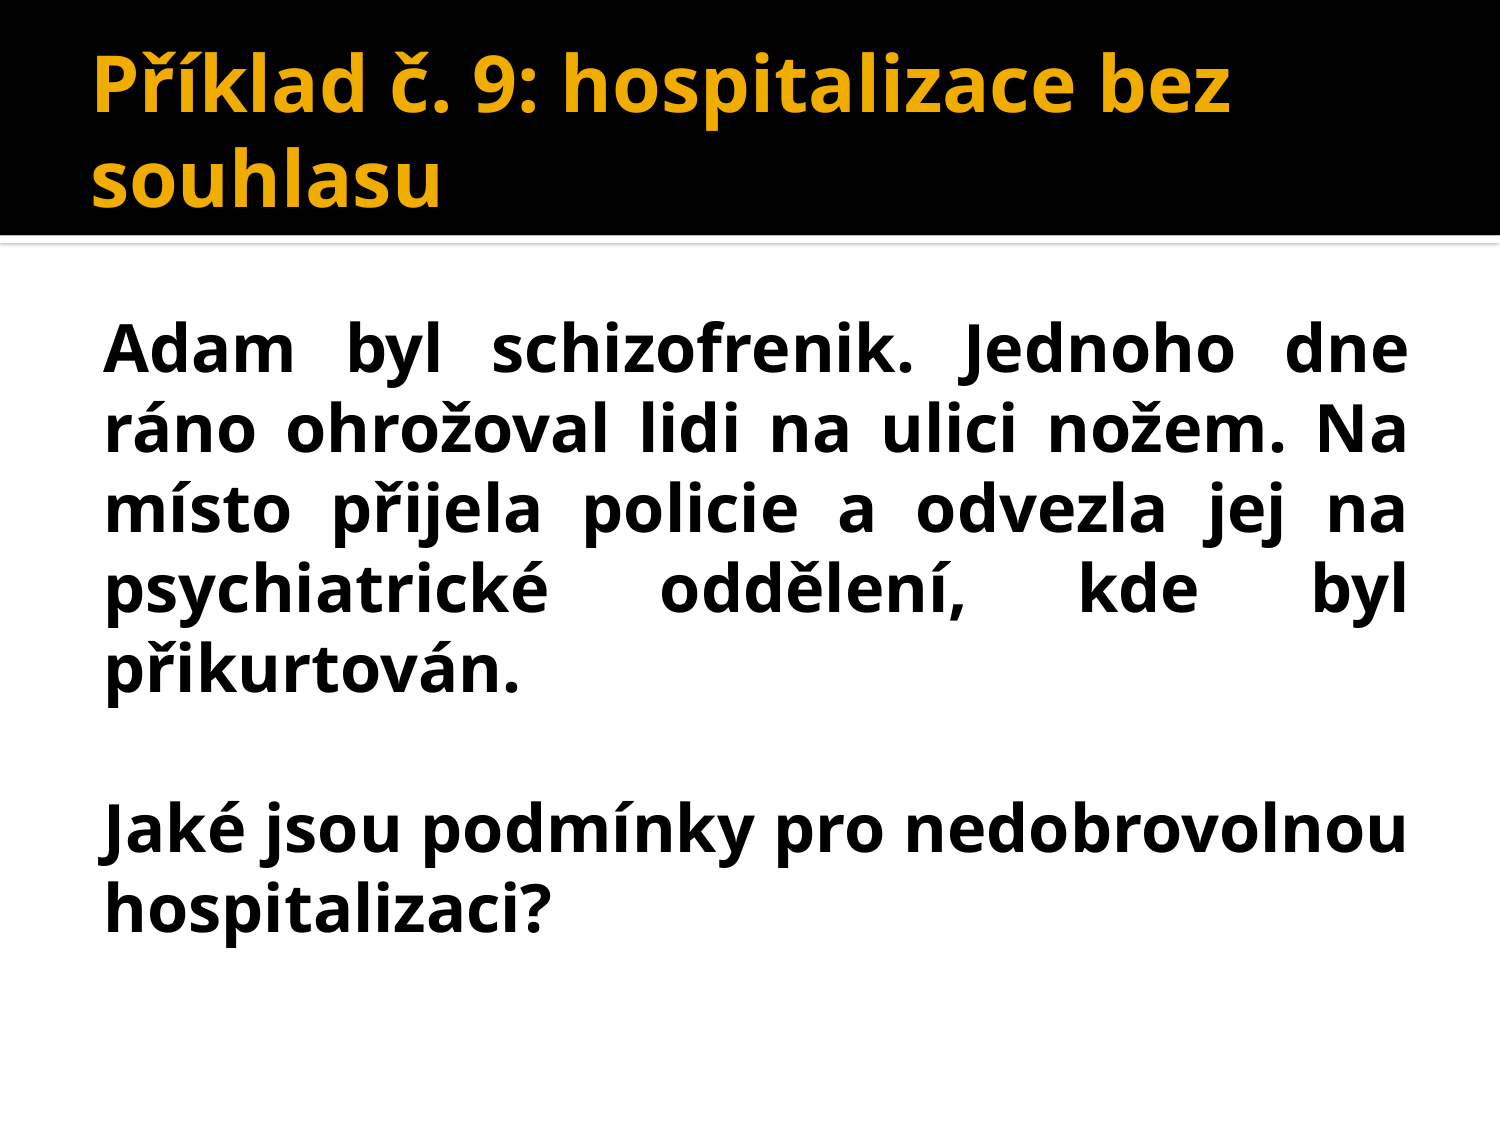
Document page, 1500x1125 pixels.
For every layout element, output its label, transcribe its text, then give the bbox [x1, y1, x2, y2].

list Adam byl schizofrenik. Jednoho dne ráno ohrožoval lidi na ulici nožem. Na místo přijela policie a odvezla jej na psychiatrické oddělení, kde byl přikurtován. Jaké jsou podmínky pro nedobrovolnou hospitalizaci? [75, 291, 1425, 1050]
title Příklad č. 9: hospitalizace bez souhlasu [75, 25, 1425, 231]
